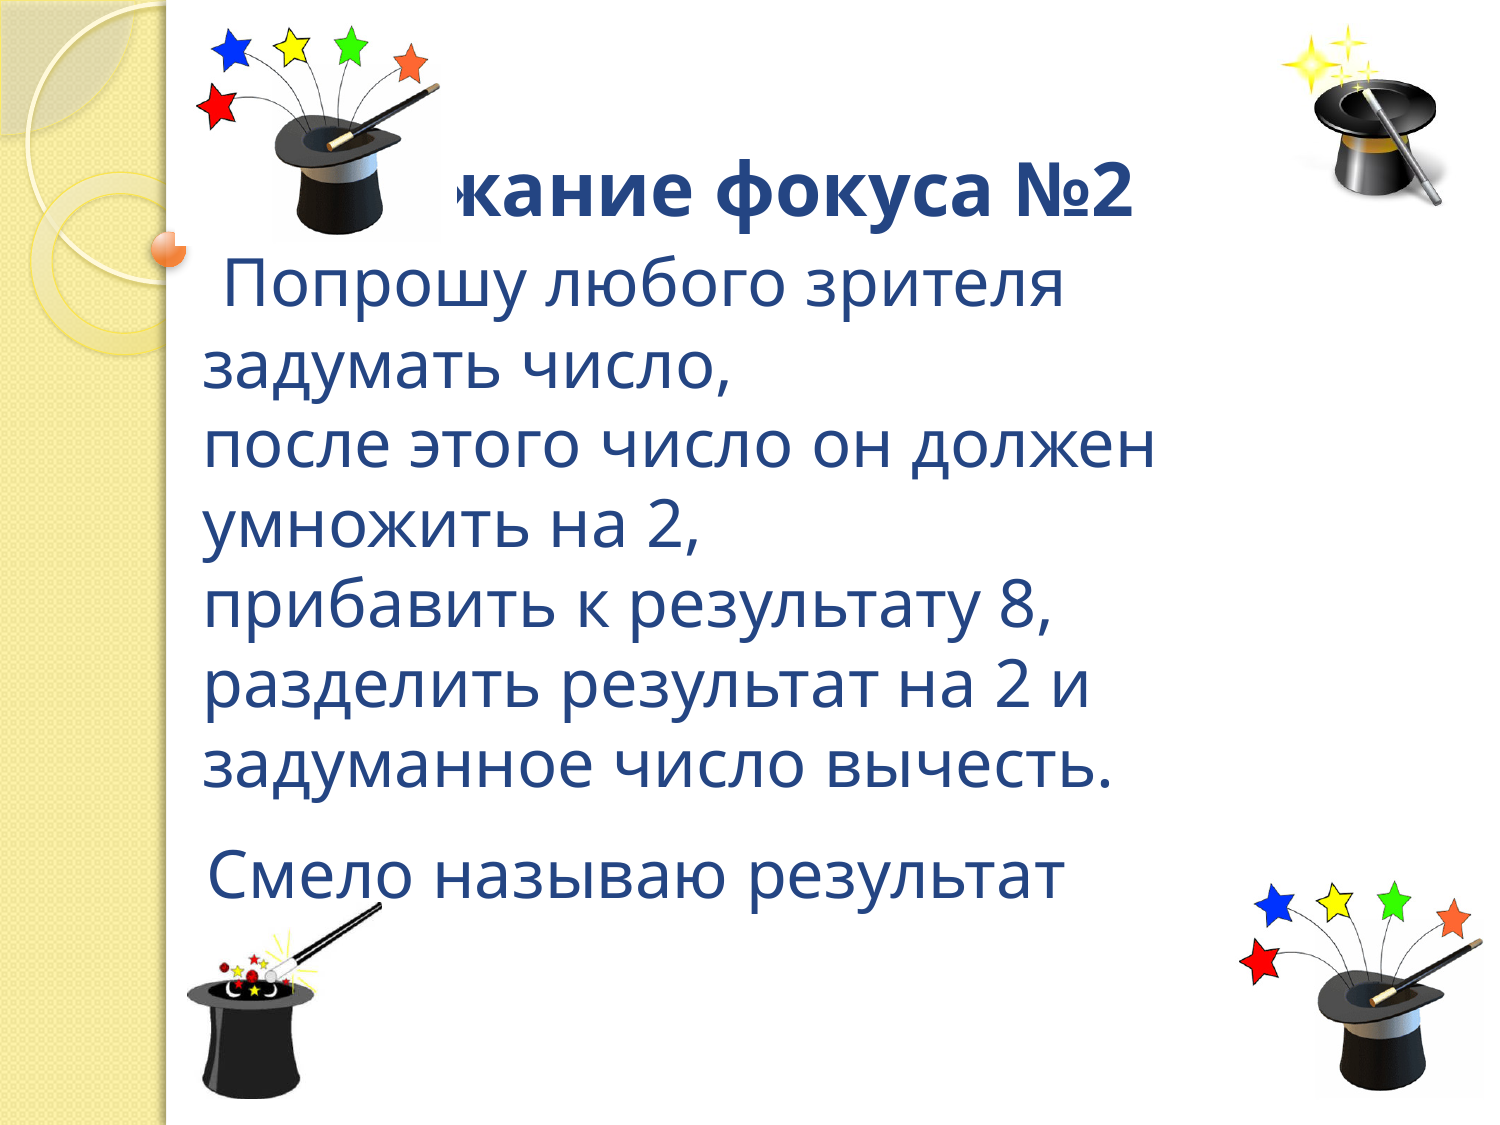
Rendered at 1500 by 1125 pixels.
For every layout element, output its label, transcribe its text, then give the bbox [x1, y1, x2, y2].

title Содержание фокуса №2 Попрошу любого зрителя задумать число, после этого число он должен умножить на 2, прибавить к результату 8, разделить результат на 2 и задуманное число вычесть. [187, 140, 1393, 809]
picture [1218, 878, 1500, 1102]
picture [175, 23, 458, 247]
subtitle Смело называю результат [187, 832, 1372, 925]
picture [1277, 23, 1467, 213]
picture [187, 902, 382, 1099]
